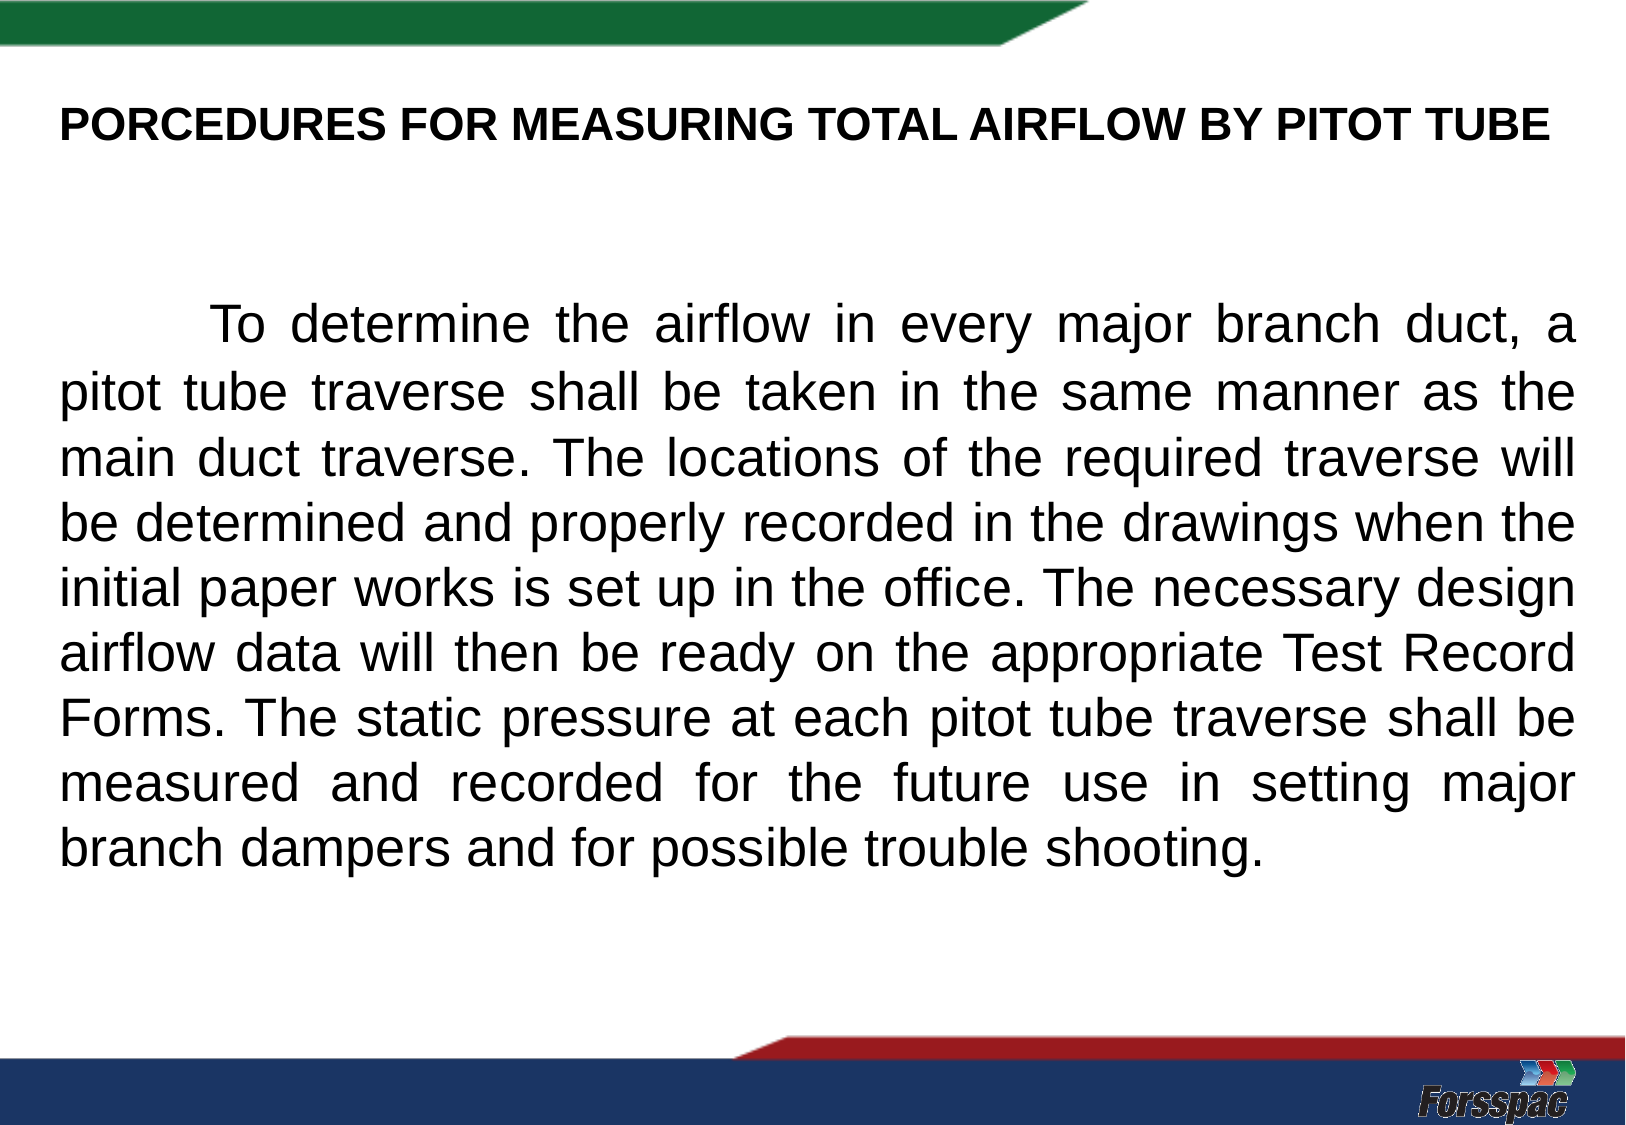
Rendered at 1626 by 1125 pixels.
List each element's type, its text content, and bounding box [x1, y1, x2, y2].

picture [1413, 1054, 1581, 1125]
title PORCEDURES FOR MEASURING TOTAL AIRFLOW BY PITOT TUBE [42, 57, 1582, 187]
list To determine the airflow in every major branch duct, a pitot tube traverse shall be taken in the same manner as the main duct traverse. The locations of the required traverse will be determined and properly recorded in the drawings when the initial paper works is set up in the office. The necessary design airflow data will then be ready on the appropriate Test Record Forms. The static pressure at each pitot tube traverse shall be measured and recorded for the future use in setting major branch dampers and for possible trouble shooting. [44, 262, 1595, 934]
